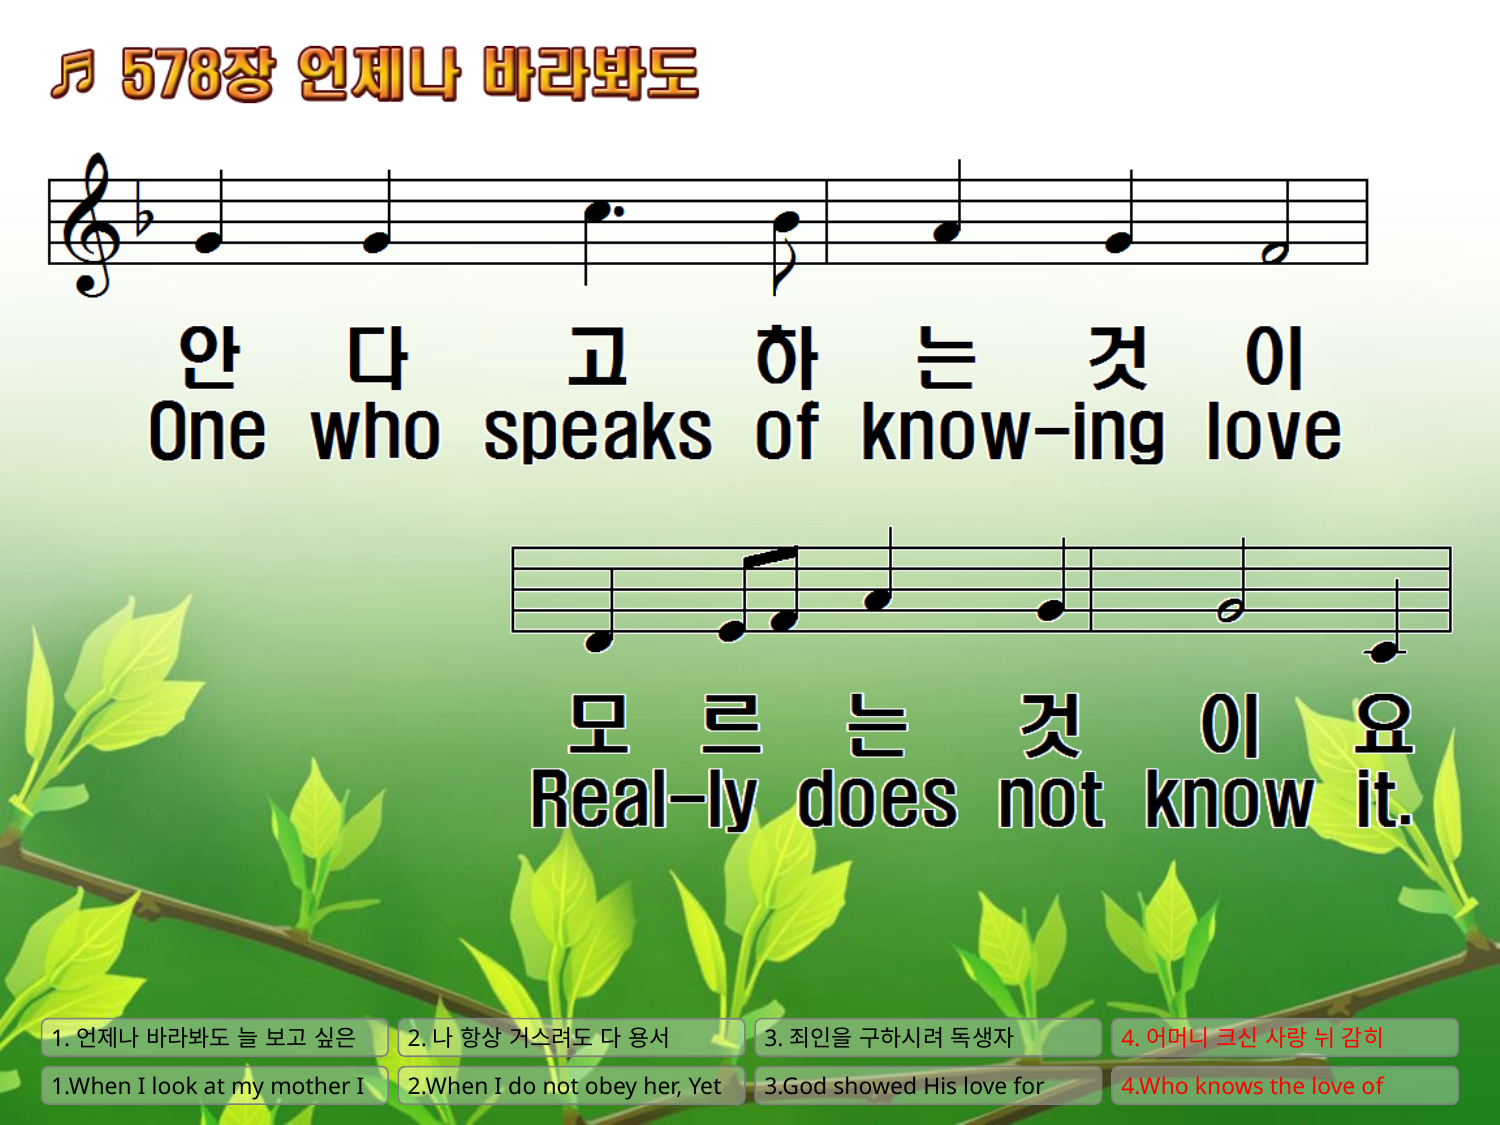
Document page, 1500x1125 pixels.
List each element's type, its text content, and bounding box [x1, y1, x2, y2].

text_box 4.Who knows the love of [1111, 1066, 1459, 1105]
text_box 3.죄인을 구하시려 독생자 [755, 1018, 1102, 1057]
text_box 1.When I look at my mother I [41, 1066, 389, 1105]
text_box 2.When I do not obey her, Yet [398, 1066, 745, 1105]
text_box 1.언제나 바라봐도 늘 보고 싶은 [41, 1018, 389, 1057]
text_box 2.나 항상 거스려도 다 용서 [398, 1018, 745, 1057]
text_box 4.어머니 크신 사랑 뉘 감히 [1111, 1018, 1459, 1057]
picture [0, 0, 1500, 844]
text_box 3.God showed His love for [755, 1066, 1102, 1105]
